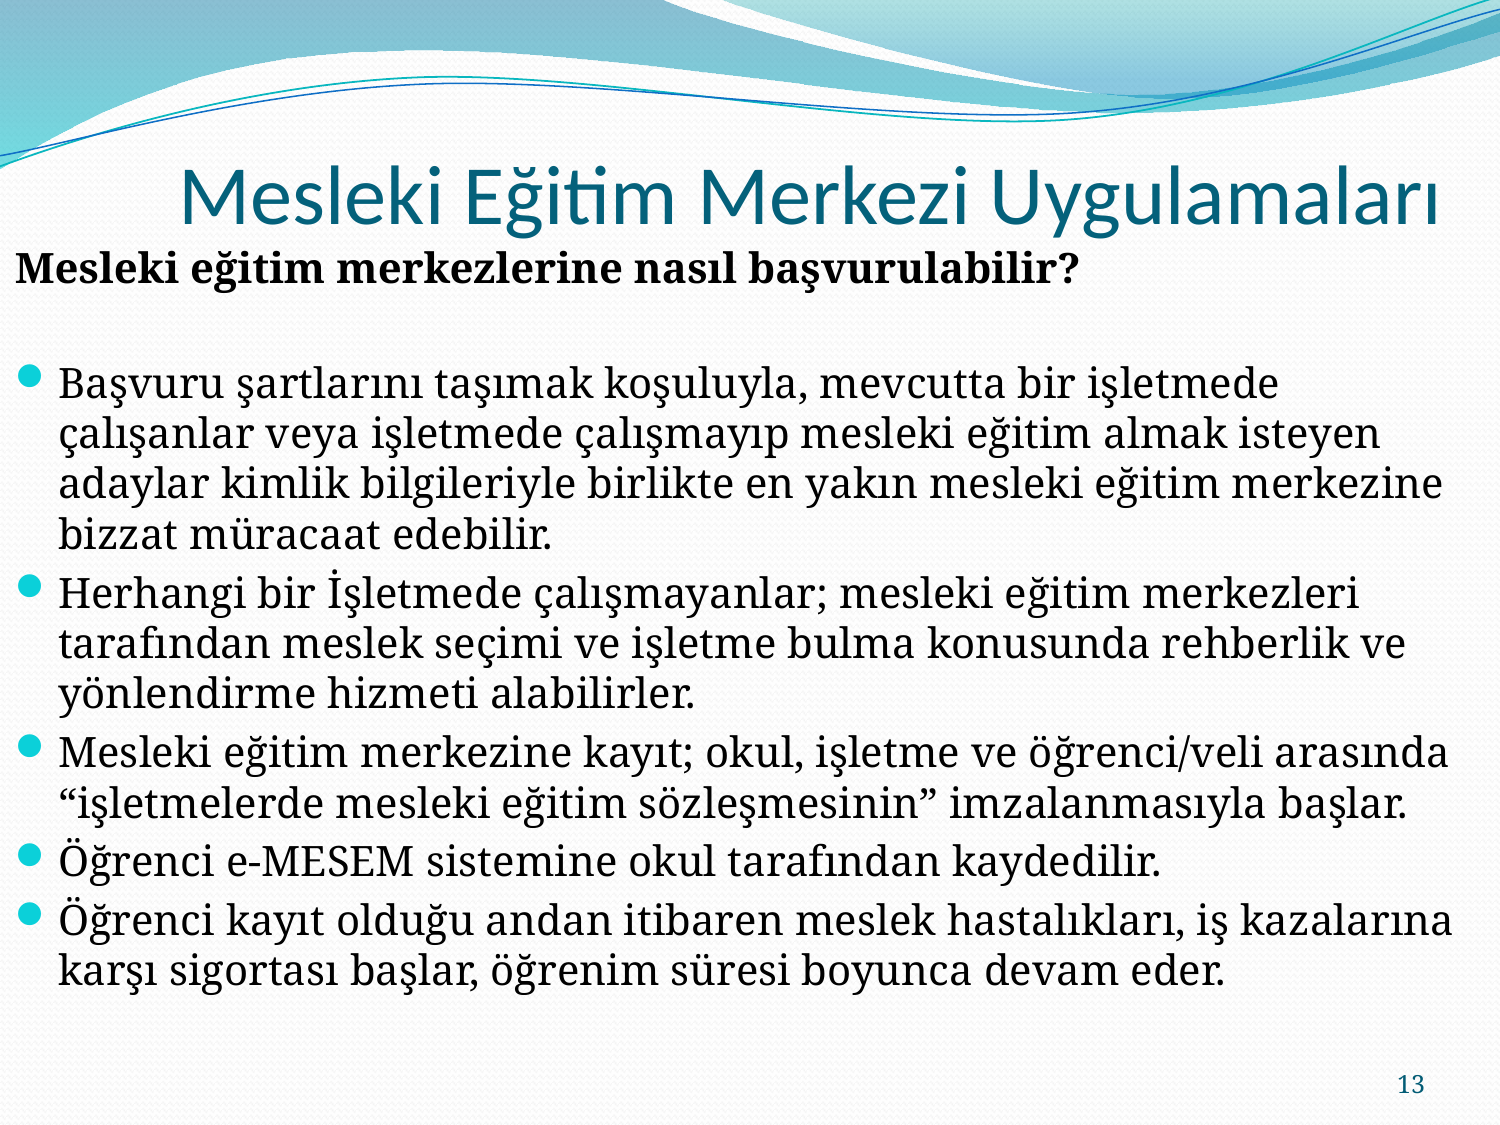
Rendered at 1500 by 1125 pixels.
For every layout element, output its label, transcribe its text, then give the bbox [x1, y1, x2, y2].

title Mesleki Eğitim Merkezi Uygulamaları [135, 66, 1486, 175]
list Mesleki eğitim merkezlerine nasıl başvurulabilir? Başvuru şartlarını taşımak koşuluyla, mevcutta bir işletmede çalışanlar veya işletmede çalışmayıp mesleki eğitim almak isteyen adaylar kimlik bilgileriyle birlikte en yakın mesleki eğitim merkezine bizzat müracaat edebilir. Herhangi bir İşletmede çalışmayanlar; mesleki eğitim merkezleri tarafından meslek seçimi ve işletme bulma konusunda rehberlik ve yönlendirme hizmeti alabilirler. Mesleki eğitim merkezine kayıt; okul, işletme ve öğrenci/veli arasında “işletmelerde mesleki eğitim sözleşmesinin” imzalanmasıyla başlar. Öğrenci e-MESEM sistemine okul tarafından kaydedilir. Öğrenci kayıt olduğu andan itibaren meslek hastalıkları, iş kazalarına karşı sigortası başlar, öğrenim süresi boyunca devam eder. [0, 175, 1500, 1032]
slide_number 13 [1299, 1042, 1425, 1103]
